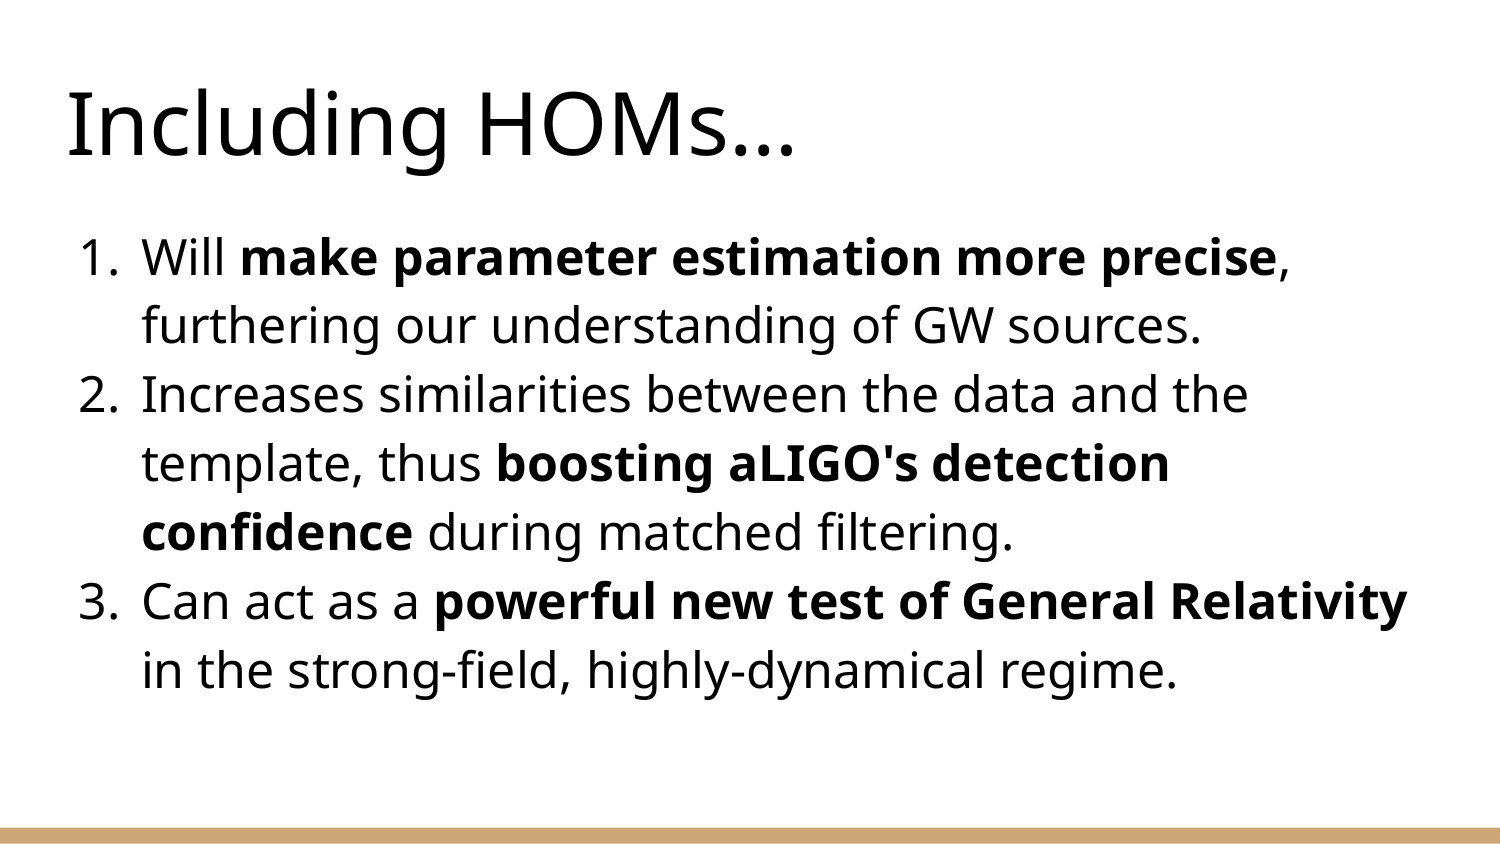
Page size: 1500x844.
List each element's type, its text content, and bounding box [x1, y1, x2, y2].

list Will make parameter estimation more precise, furthering our understanding of GW sources. Increases similarities between the data and the template, thus boosting aLIGO's detection confidence during matched filtering. Can act as a powerful new test of General Relativity in the strong-field, highly-dynamical regime. [51, 200, 1449, 752]
title Including HOMs… [51, 51, 1449, 189]
